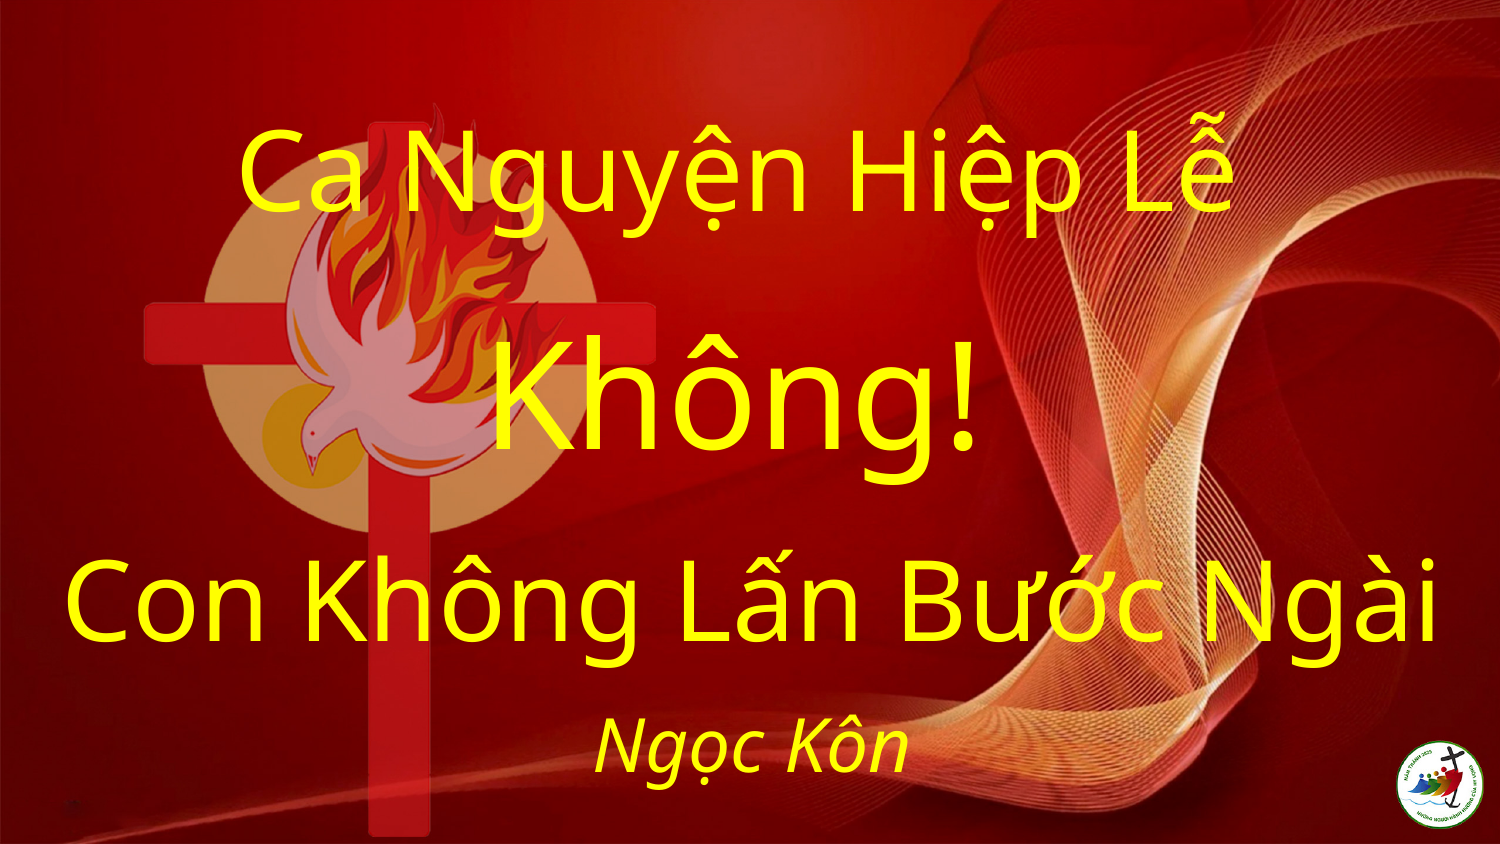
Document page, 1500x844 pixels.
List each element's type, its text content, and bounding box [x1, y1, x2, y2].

list Ca Nguyện Hiệp Lễ Không! Con Không Lấn Bước Ngài Ngọc Kôn [0, 0, 1500, 844]
